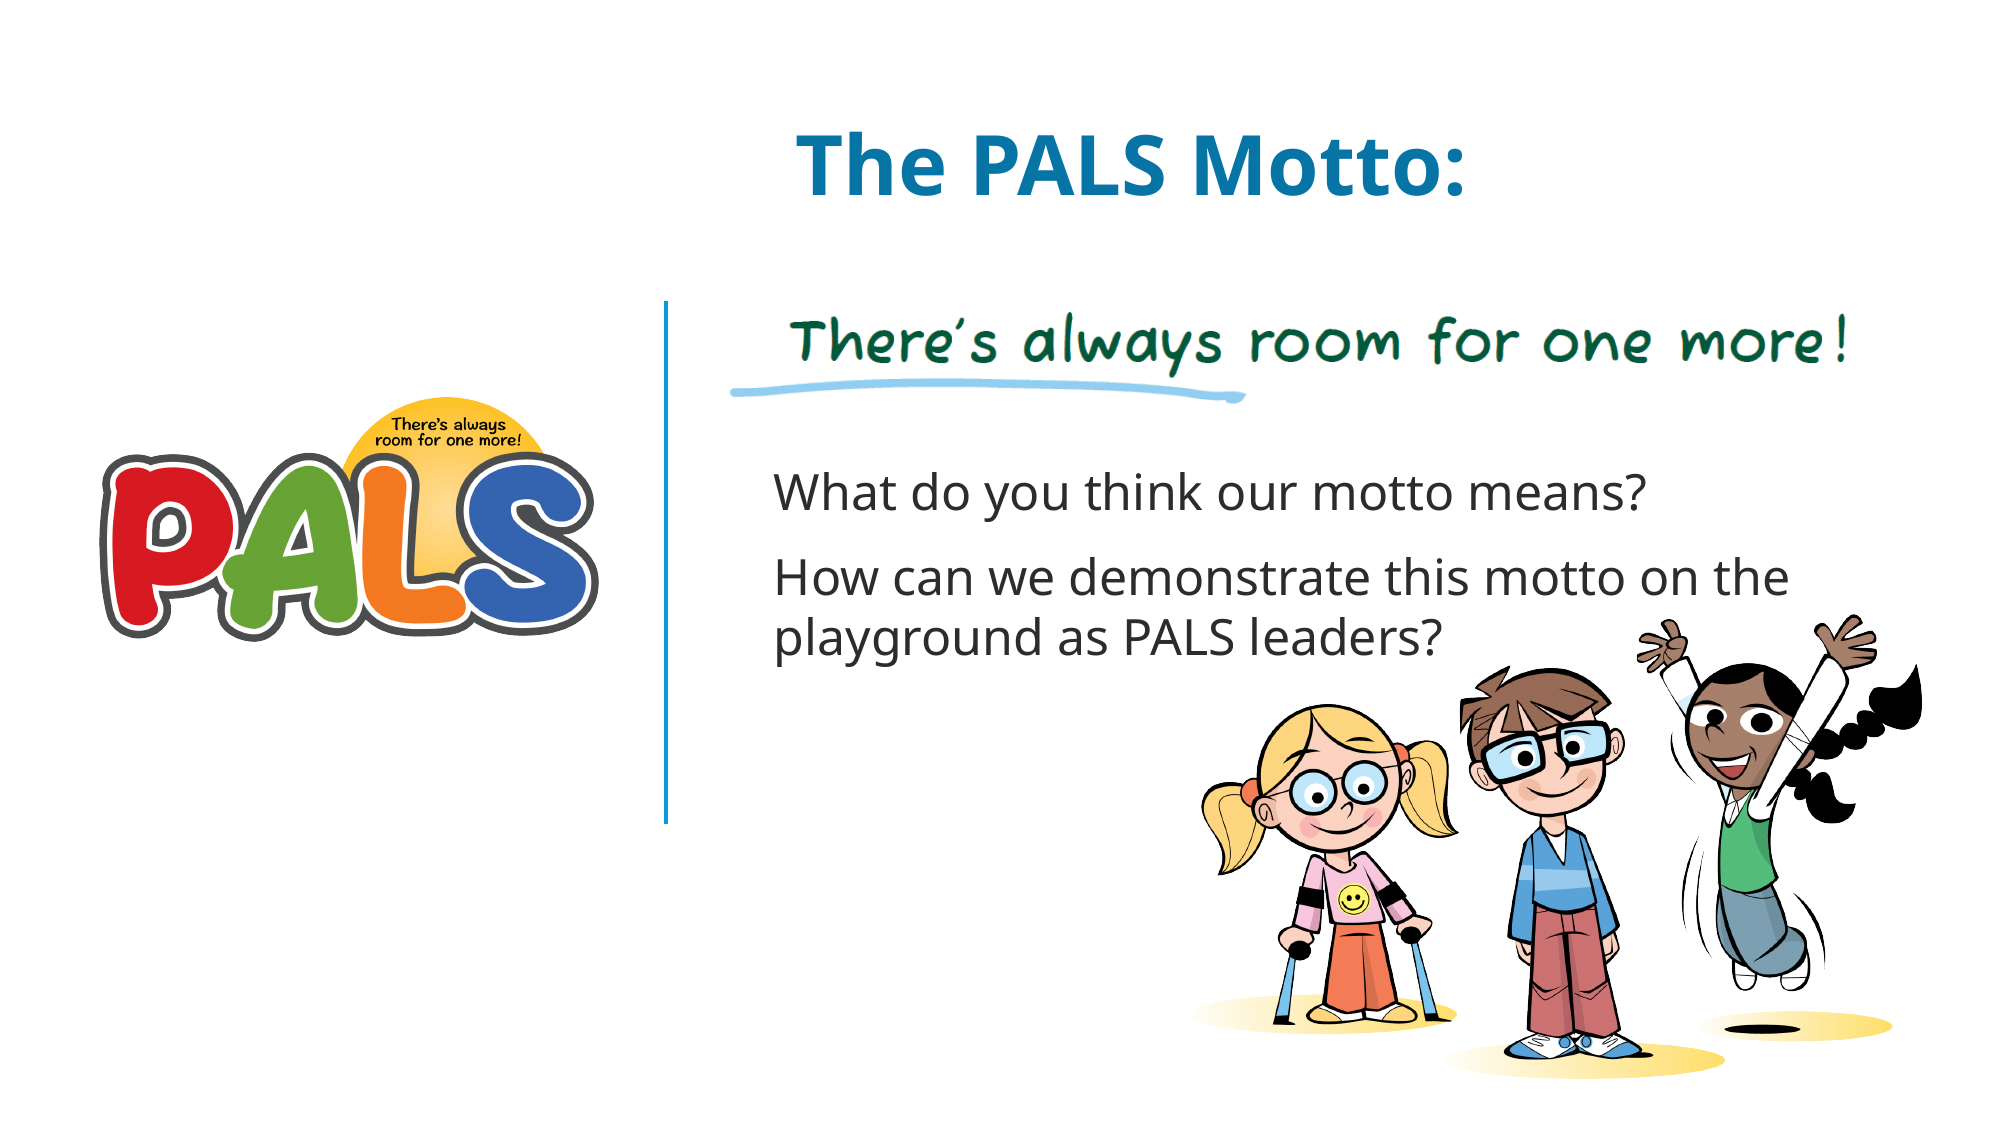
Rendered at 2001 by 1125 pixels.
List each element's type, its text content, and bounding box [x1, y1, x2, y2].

picture [1188, 614, 1923, 1079]
title The PALS Motto: [758, 46, 1868, 289]
list What do you think our motto means? How can we demonstrate this motto on the playground as PALS leaders? [758, 453, 1868, 1020]
picture [99, 397, 599, 642]
picture [703, 293, 1889, 417]
